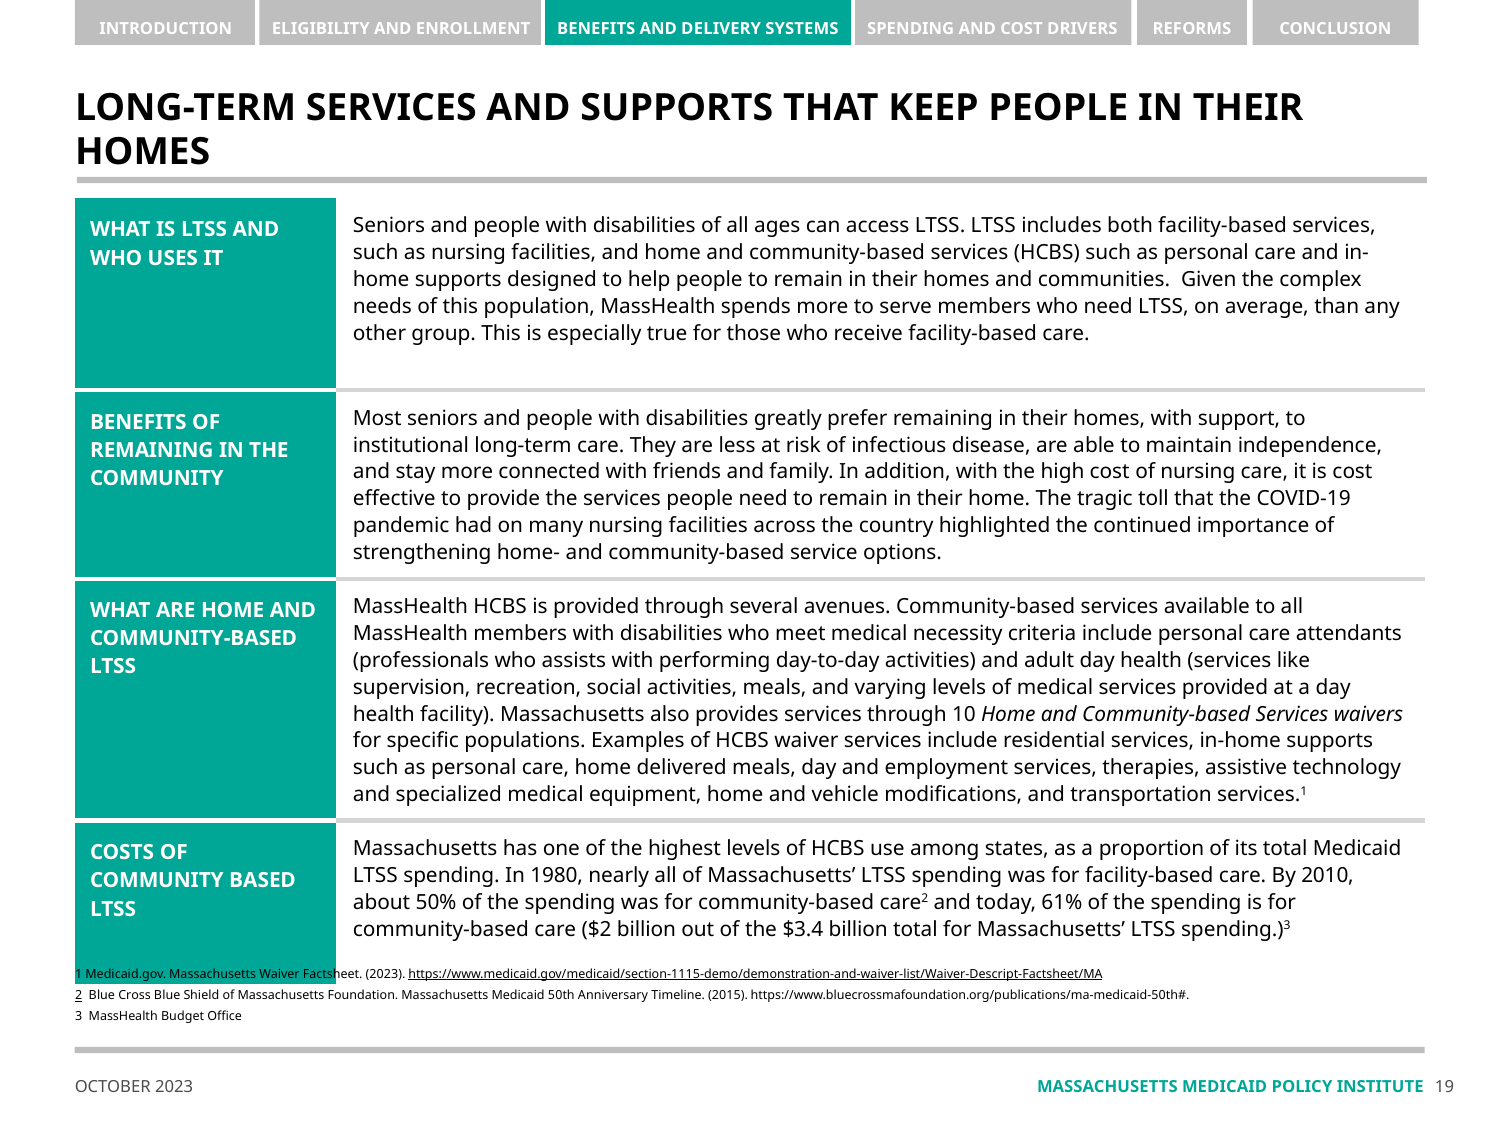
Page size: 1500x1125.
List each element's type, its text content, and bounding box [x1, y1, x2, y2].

table_header What is ltss and Who Uses it [75, 198, 336, 388]
table_cell Costs of community based LTSS [75, 823, 336, 958]
table_cell What are Home and Community-Based LTSS [75, 581, 336, 818]
table_cell MassHealth HCBS is provided through several avenues. Community-based services available to all MassHealth members with disabilities who meet medical necessity criteria include personal care attendants (professionals who assists with performing day-to-day activities) and adult day health (services like supervision, recreation, social activities, meals, and varying levels of medical services provided at a day health facility). Massachusetts also provides services through 10 Home and Community-based Services waivers for specific populations. Examples of HCBS waiver services include residential services, in-home supports such as personal care, home delivered meals, day and employment services, therapies, assistive technology and specialized medical equipment, home and vehicle modifications, and transportation services.1 [340, 581, 1425, 818]
slide_number 18 [1434, 1075, 1500, 1125]
table_header Seniors and people with disabilities of all ages can access LTSS. LTSS includes both facility-based services, such as nursing facilities, and home and community-based services (HCBS) such as personal care and in-home supports designed to help people to remain in their homes and communities. Given the complex needs of this population, MassHealth spends more to serve members who need LTSS, on average, than any other group. This is especially true for those who receive facility-based care. [340, 198, 1425, 388]
table_cell Massachusetts has one of the highest levels of HCBS use among states, as a proportion of its total Medicaid LTSS spending. In 1980, nearly all of Massachusetts’ LTSS spending was for facility-based care. By 2010, about 50% of the spending was for community-based care2 and today, 61% of the spending is for community-based care ($2 billion out of the $3.4 billion total for Massachusetts’ LTSS spending.)3 [340, 823, 1425, 958]
table_cell Most seniors and people with disabilities greatly prefer remaining in their homes, with support, to institutional long-term care. They are less at risk of infectious disease, are able to maintain independence, and stay more connected with friends and family. In addition, with the high cost of nursing care, it is cost effective to provide the services people need to remain in their home. The tragic toll that the COVID-19 pandemic had on many nursing facilities across the country highlighted the continued importance of strengthening home- and community-based service options. [340, 392, 1425, 577]
table_cell Benefits of REMAINING in the Community [75, 392, 336, 577]
text_box 1 Medicaid.gov. Massachusetts Waiver Factsheet. (2023). https://www.medicaid.gov/medicaid/section-1115-demo/demonstration-and-waiver-list/Waiver-Descript-Factsheet/MA 2 Blue Cross Blue Shield of Massachusetts Foundation. Massachusetts Medicaid 50th Anniversary Timeline. (2015). https://www.bluecrossmafoundation.org/publications/ma-medicaid-50th#. 3 MassHealth Budget Office [74, 958, 1425, 1031]
title Long-Term Services and Supports that keep people in their homes [74, 70, 1426, 181]
